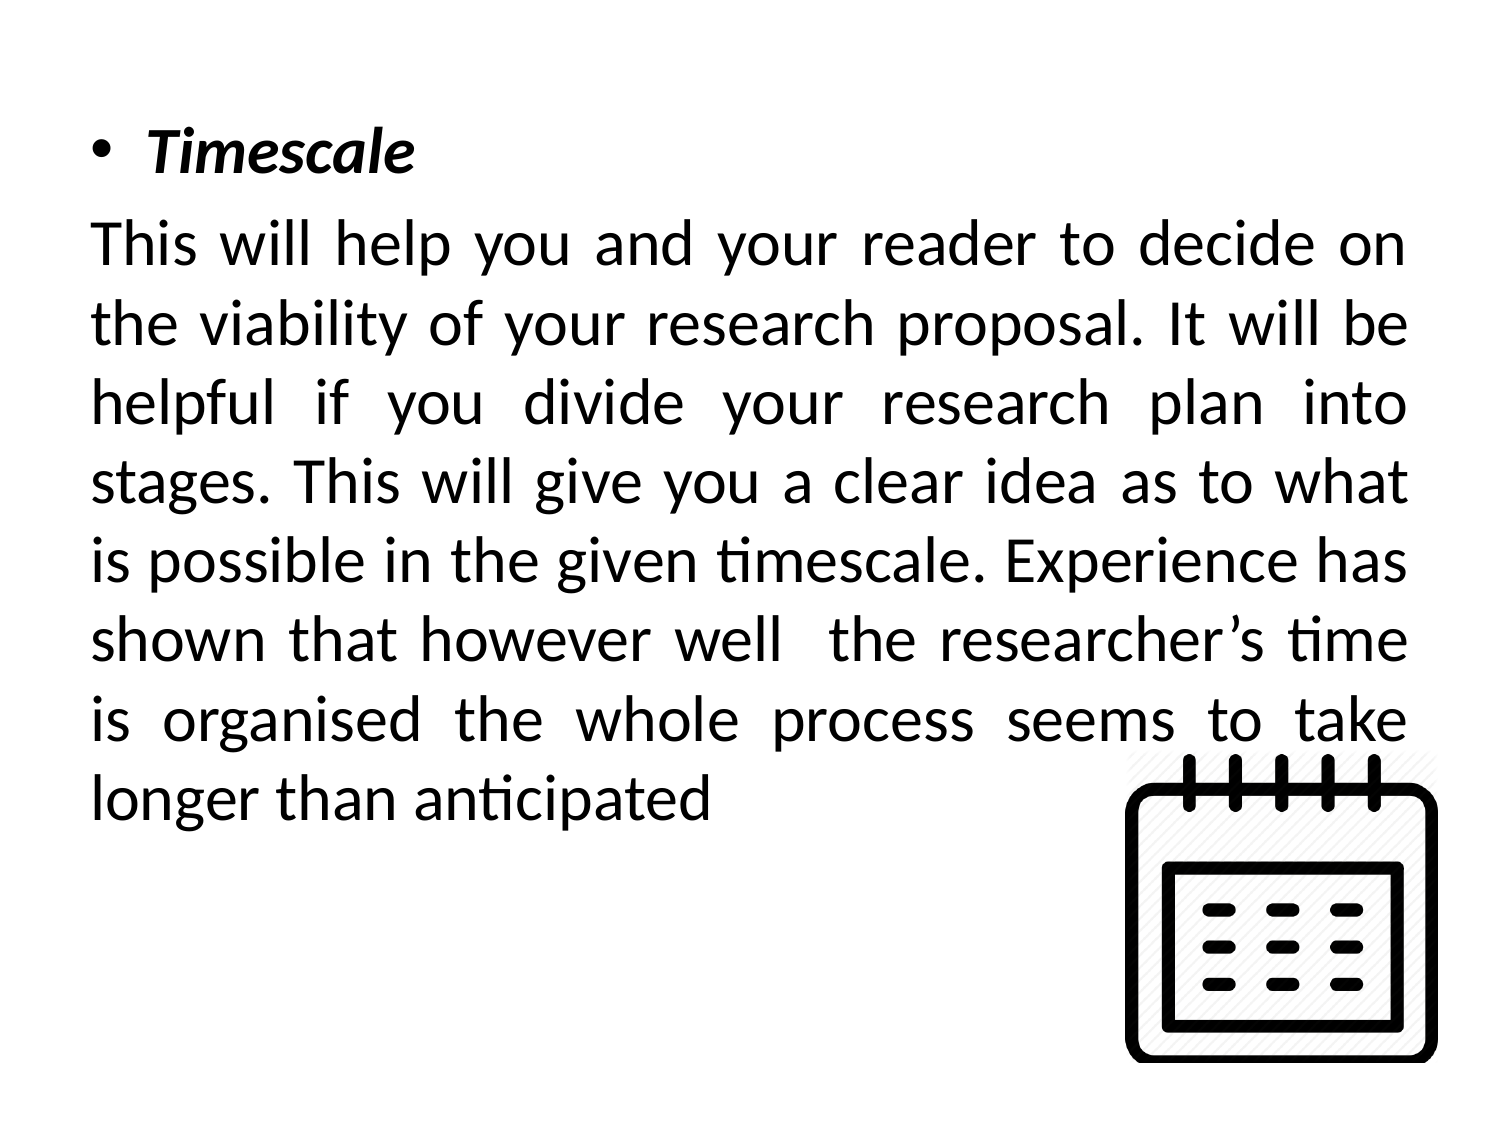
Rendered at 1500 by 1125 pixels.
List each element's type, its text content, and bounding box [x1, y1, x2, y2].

picture [1124, 749, 1438, 1063]
list Timescale This will help you and your reader to decide on the viability of your research proposal. It will be helpful if you divide your research plan into stages. This will give you a clear idea as to what is possible in the given timescale. Experience has shown that however well the researcher’s time is organised the whole process seems to take longer than anticipated [75, 99, 1425, 843]
